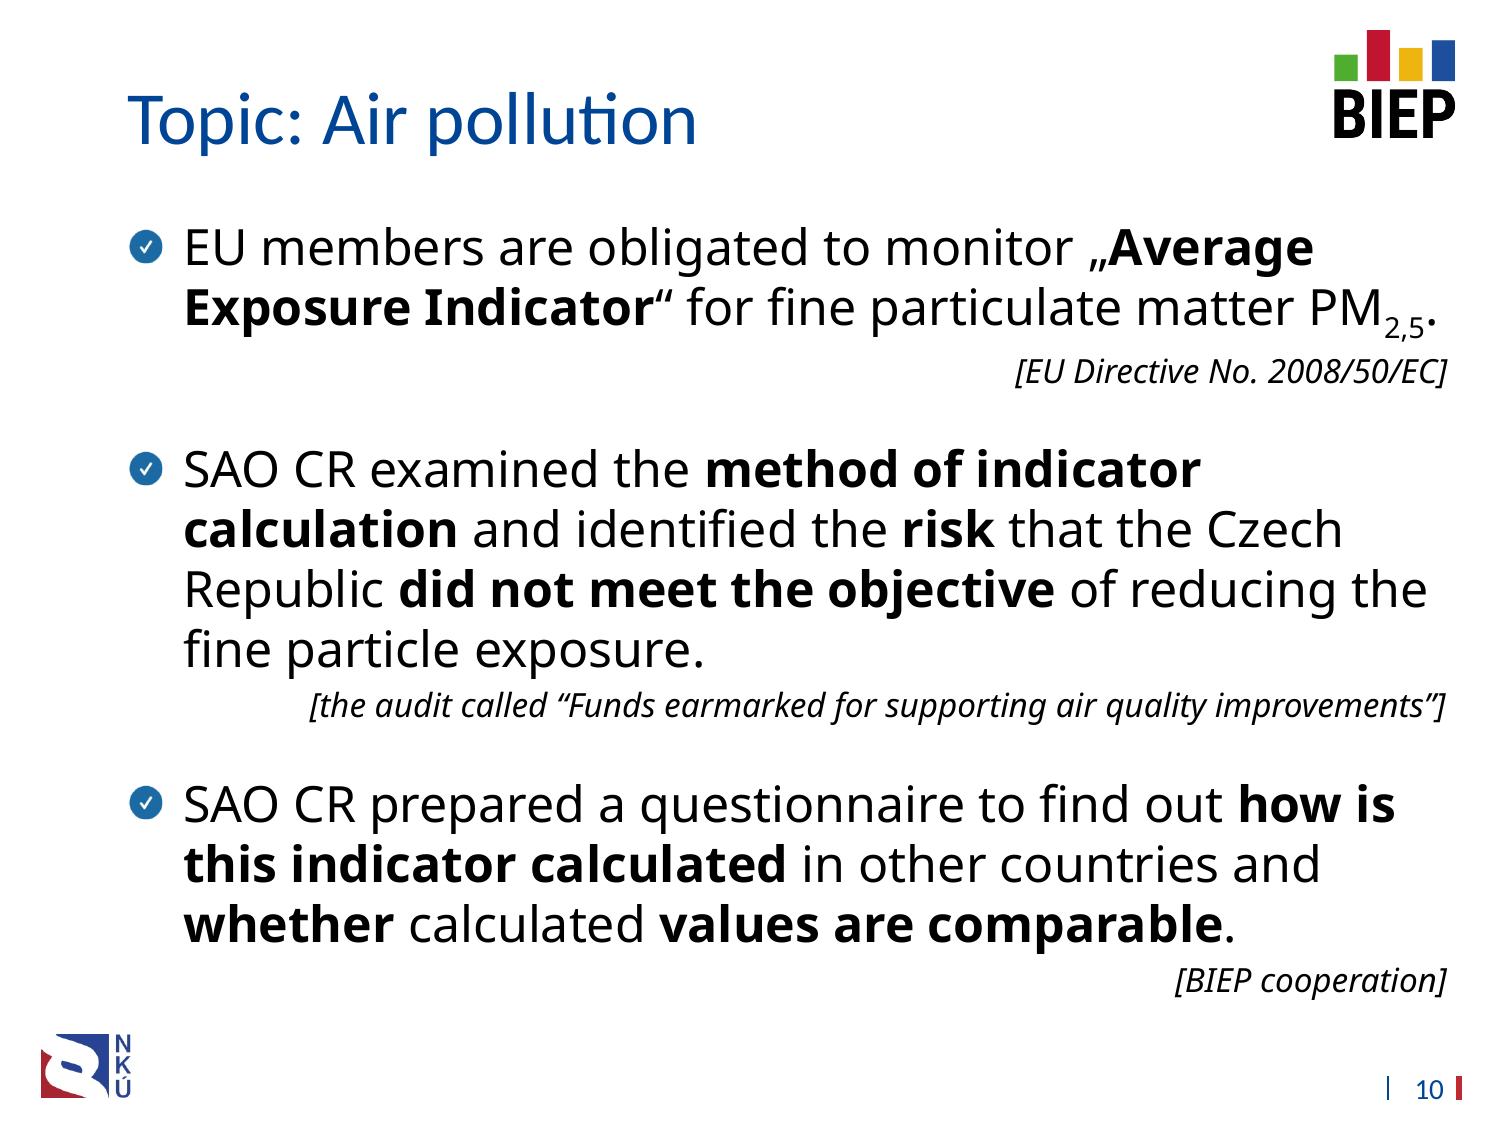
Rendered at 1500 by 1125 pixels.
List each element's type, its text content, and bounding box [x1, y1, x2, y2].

picture [1334, 30, 1463, 138]
picture [127, 450, 163, 486]
picture [41, 1034, 131, 1098]
picture [127, 784, 163, 820]
title Topic: Air pollution [112, 20, 1463, 208]
list EU members are obligated to monitor „Average Exposure Indicator“ for fine particulate matter PM2,5. [EU Directive No. 2008/50/EC] SAO CR examined the method of indicator calculation and identified the risk that the Czech Republic did not meet the objective of reducing the fine particle exposure. [the audit called “Funds earmarked for supporting air quality improvements”] SAO CR prepared a questionnaire to find out how is this indicator calculated in other countries and whether calculated values are comparable. [BIEP cooperation] [112, 208, 1463, 1012]
picture [127, 228, 163, 264]
